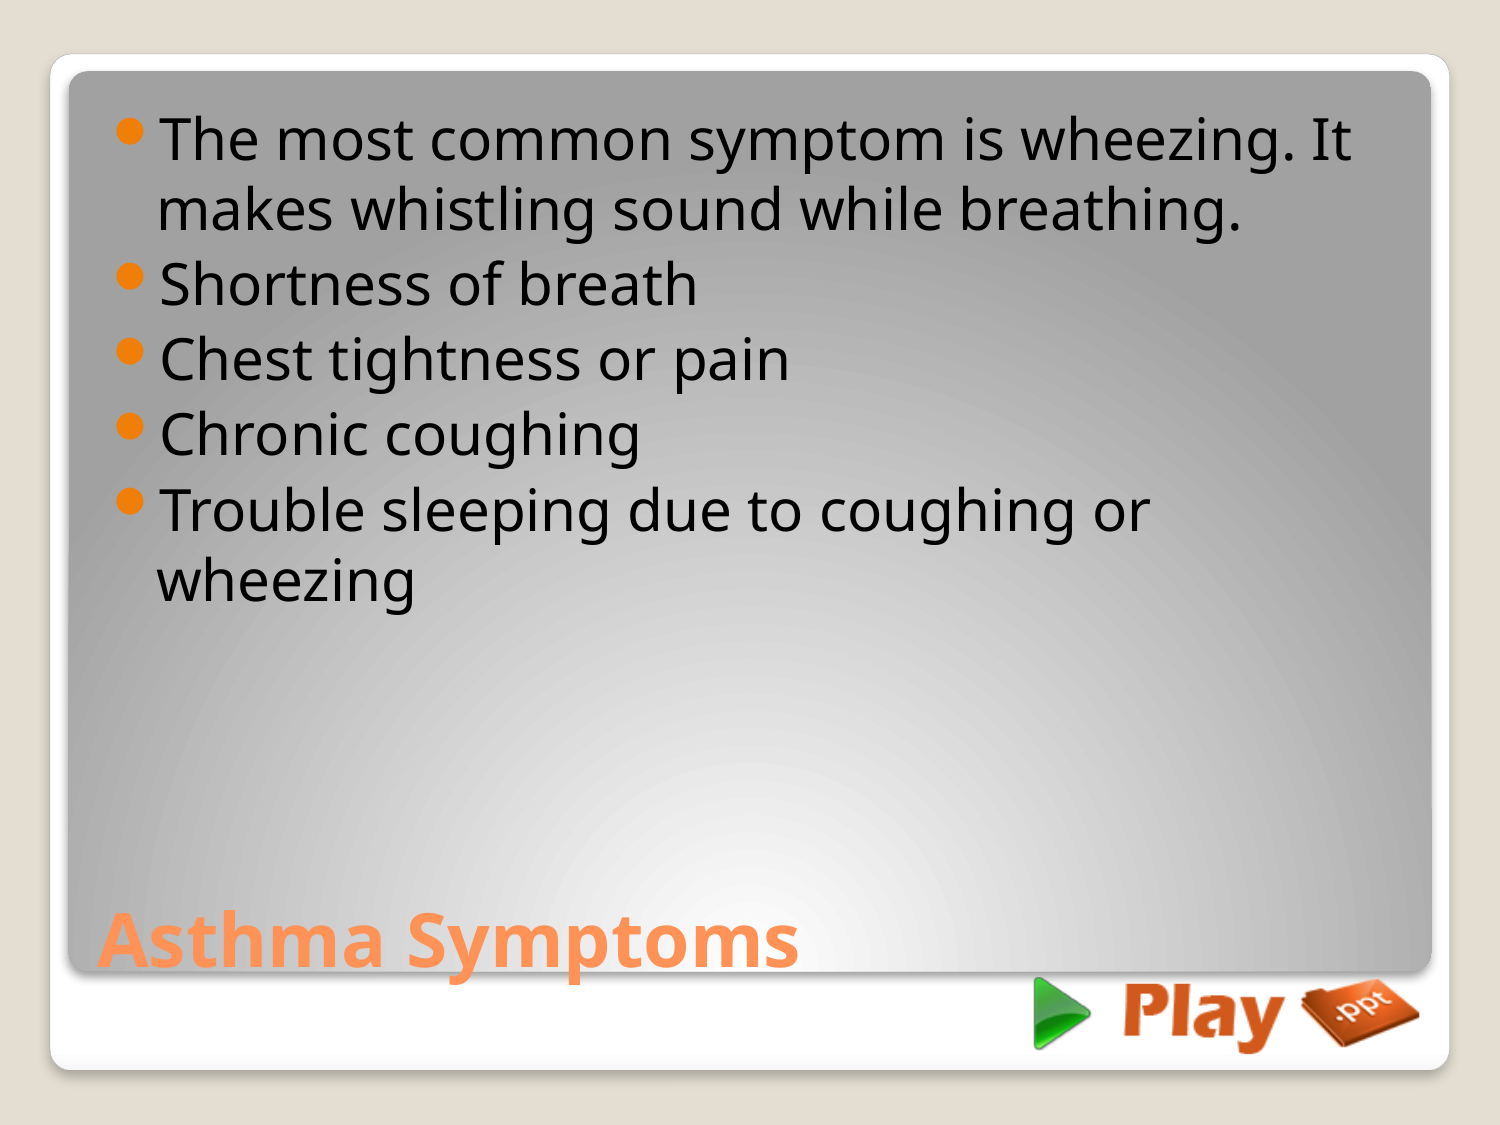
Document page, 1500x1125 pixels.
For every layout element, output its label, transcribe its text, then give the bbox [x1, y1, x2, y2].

title Asthma Symptoms [82, 817, 1425, 990]
picture [1001, 962, 1451, 1063]
list The most common symptom is wheezing. It makes whistling sound while breathing. Shortness of breath Chest tightness or pain Chronic coughing Trouble sleeping due to coughing or wheezing [82, 86, 1425, 774]
